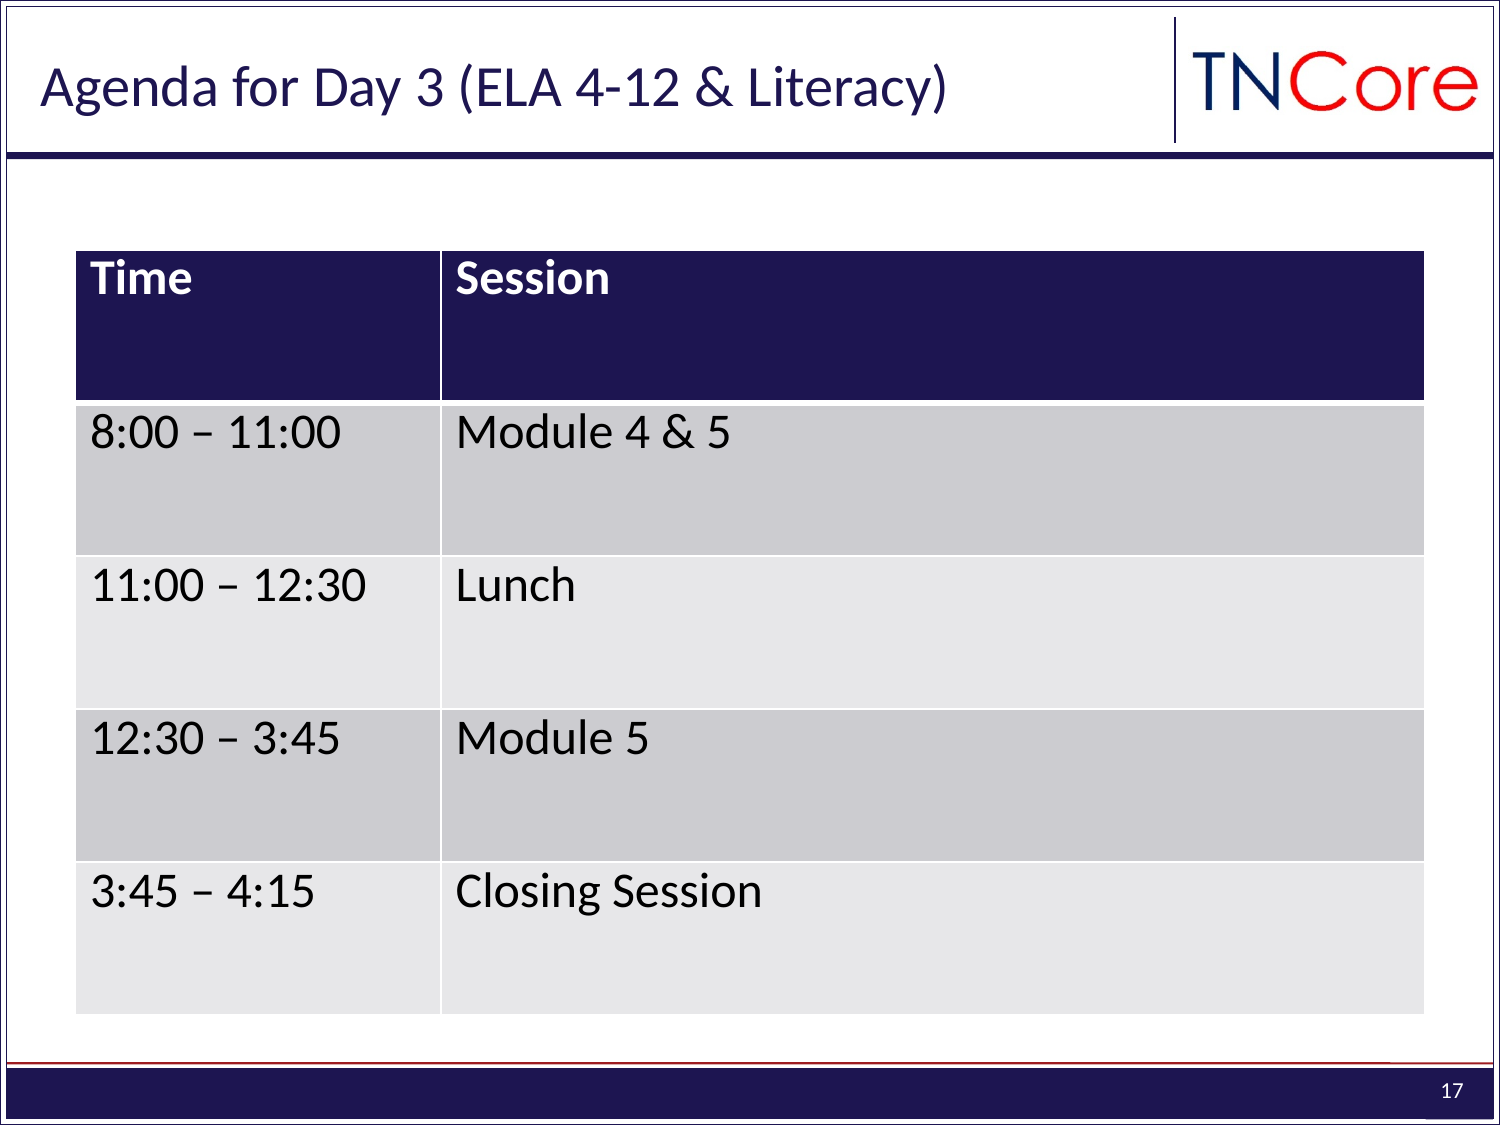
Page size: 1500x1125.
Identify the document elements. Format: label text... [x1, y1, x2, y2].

table_header Time [76, 251, 440, 400]
title Agenda for Day 3 (ELA 4-12 & Literacy) [25, 23, 1104, 143]
table_cell 12:30 – 3:45 [76, 710, 440, 861]
table_cell Module 5 [442, 710, 1424, 861]
table_cell 3:45 – 4:15 [76, 863, 440, 1014]
picture [1188, 46, 1481, 115]
table_cell 8:00 – 11:00 [76, 406, 440, 555]
table_cell 11:00 – 12:30 [76, 557, 440, 708]
table_cell Lunch [442, 557, 1424, 708]
table_cell Closing Session [442, 863, 1424, 1014]
table_cell Module 4 & 5 [442, 406, 1424, 555]
table_header Session [442, 251, 1424, 400]
